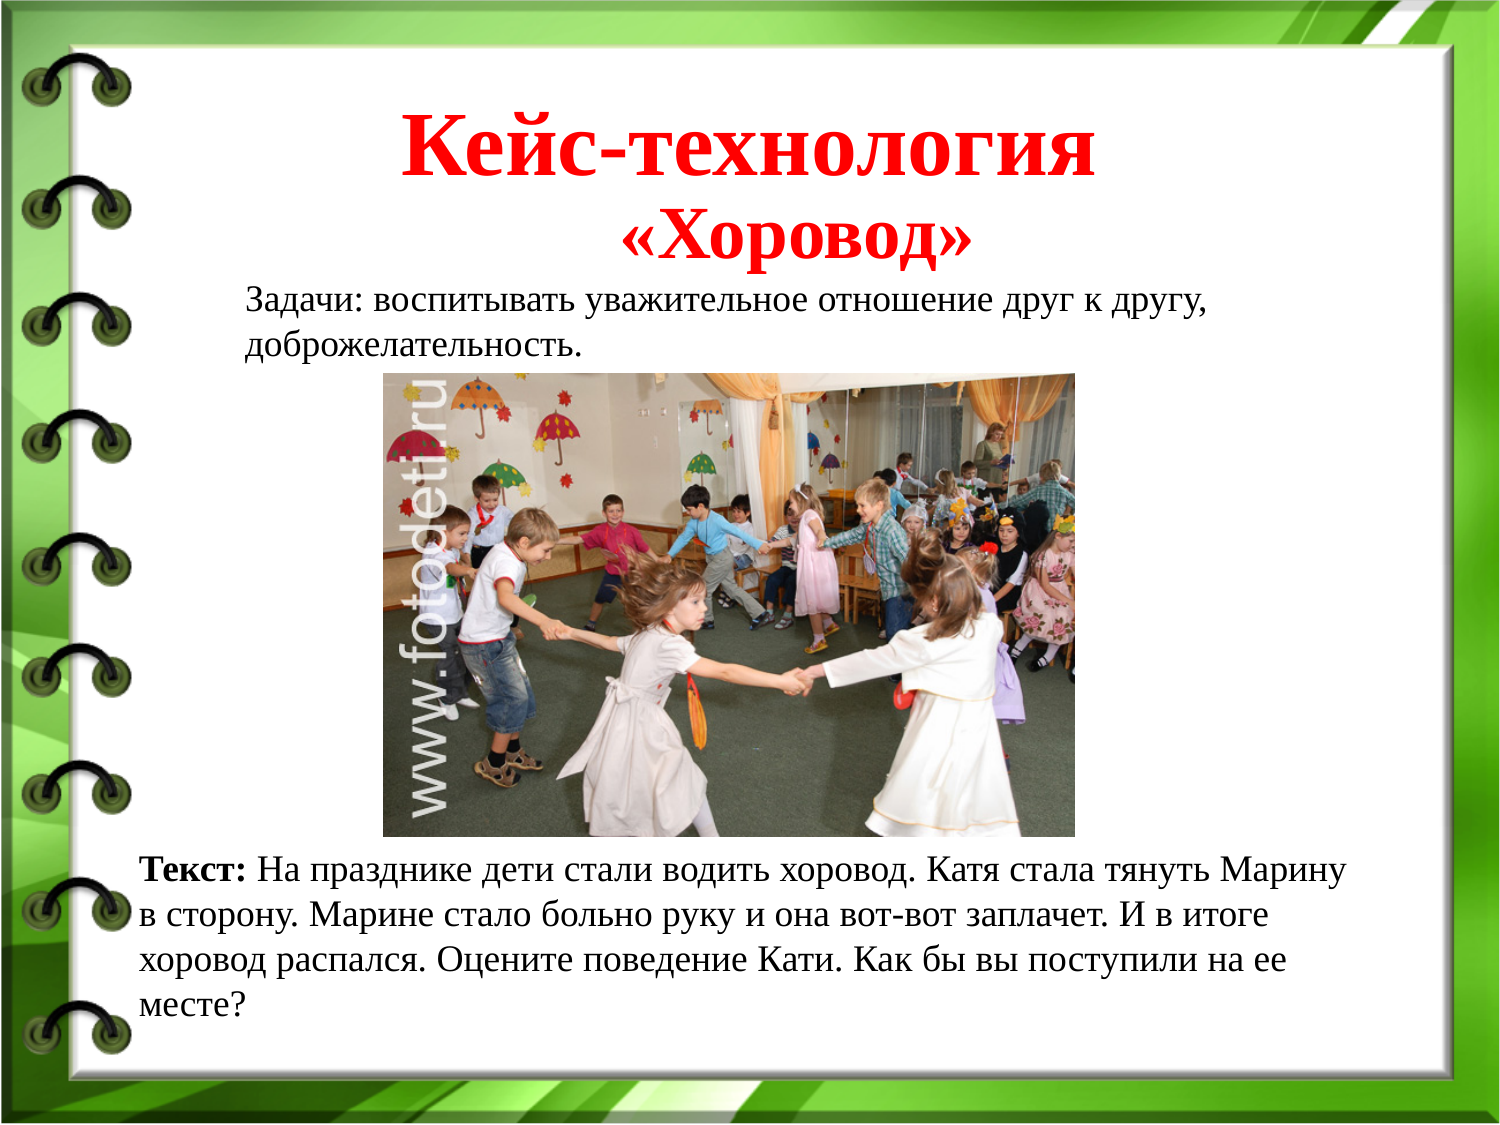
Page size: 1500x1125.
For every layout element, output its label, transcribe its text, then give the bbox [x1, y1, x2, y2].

title Кейс-технология [74, 44, 1426, 233]
text_box Текст: На празднике дети стали водить хоровод. Катя стала тянуть Марину в сторону. Марине стало больно руку и она вот-вот заплачет. И в итоге хоровод распался. Оцените поведение Кати. Как бы вы поступили на ее месте? [123, 836, 1388, 1031]
text_box «Хоровод» Задачи: воспитывать уважительное отношение друг к другу, доброжелательность. [230, 176, 1365, 372]
picture [0, 0, 1500, 1125]
